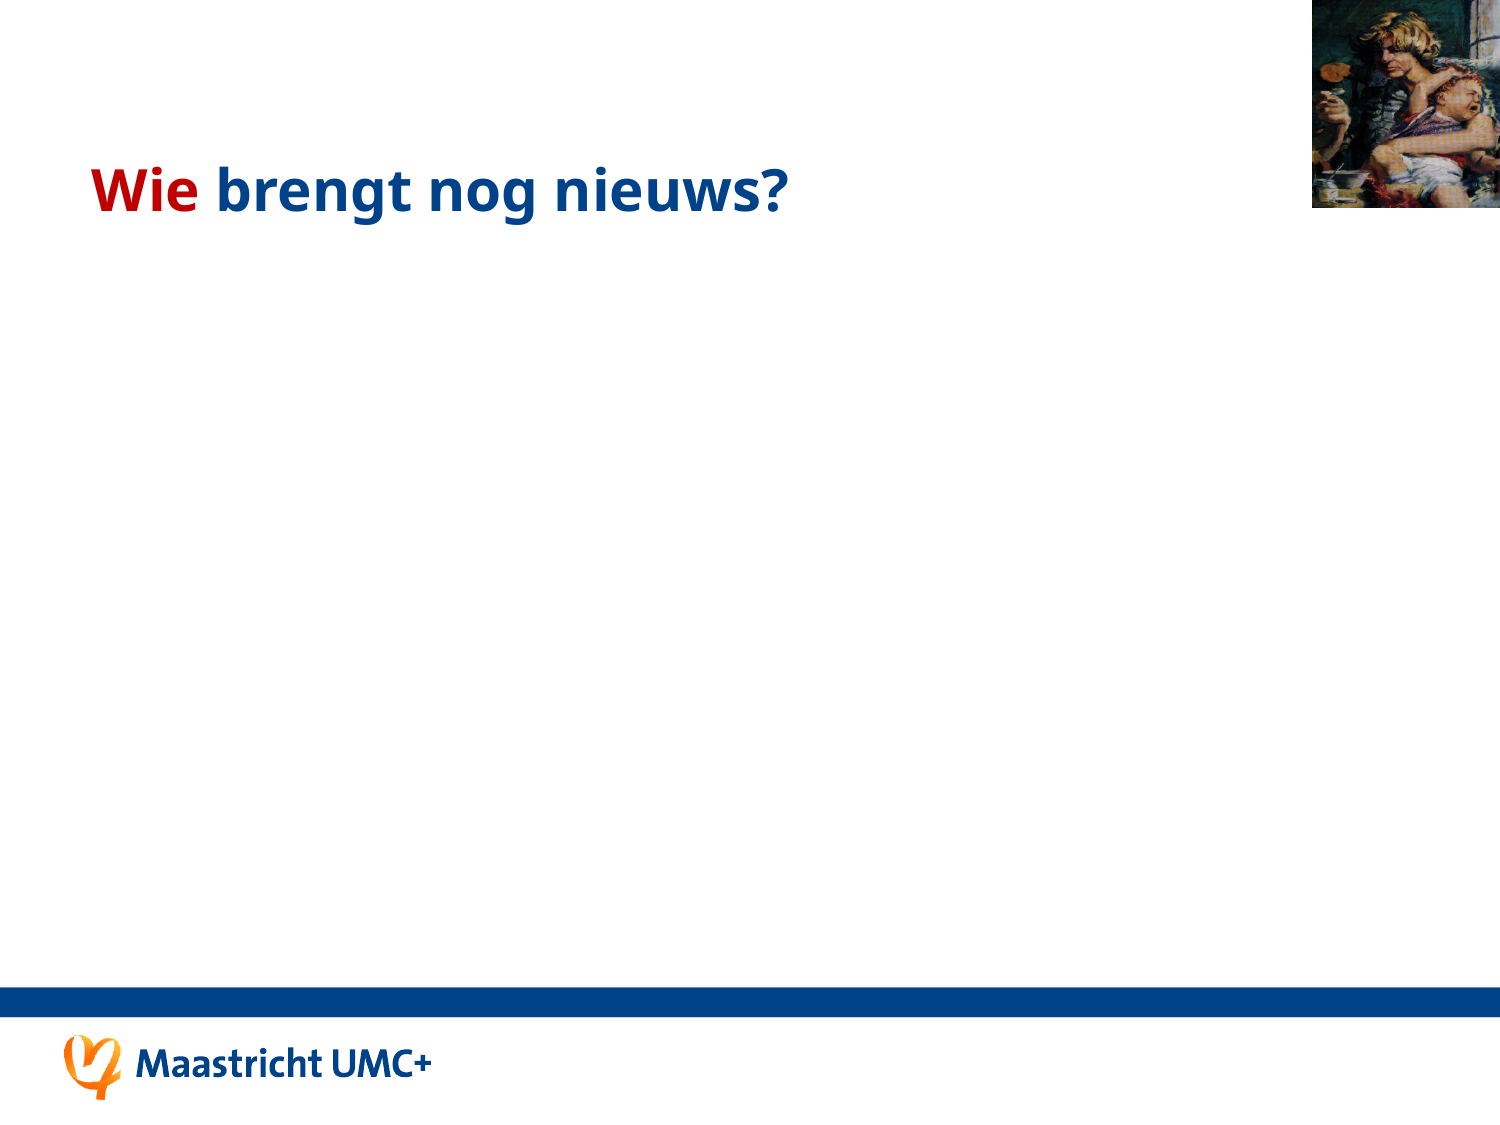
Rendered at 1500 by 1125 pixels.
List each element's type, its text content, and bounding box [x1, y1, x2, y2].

title Wie brengt nog nieuws? [76, 42, 1427, 231]
picture [64, 1034, 122, 1100]
picture [1311, 0, 1500, 209]
